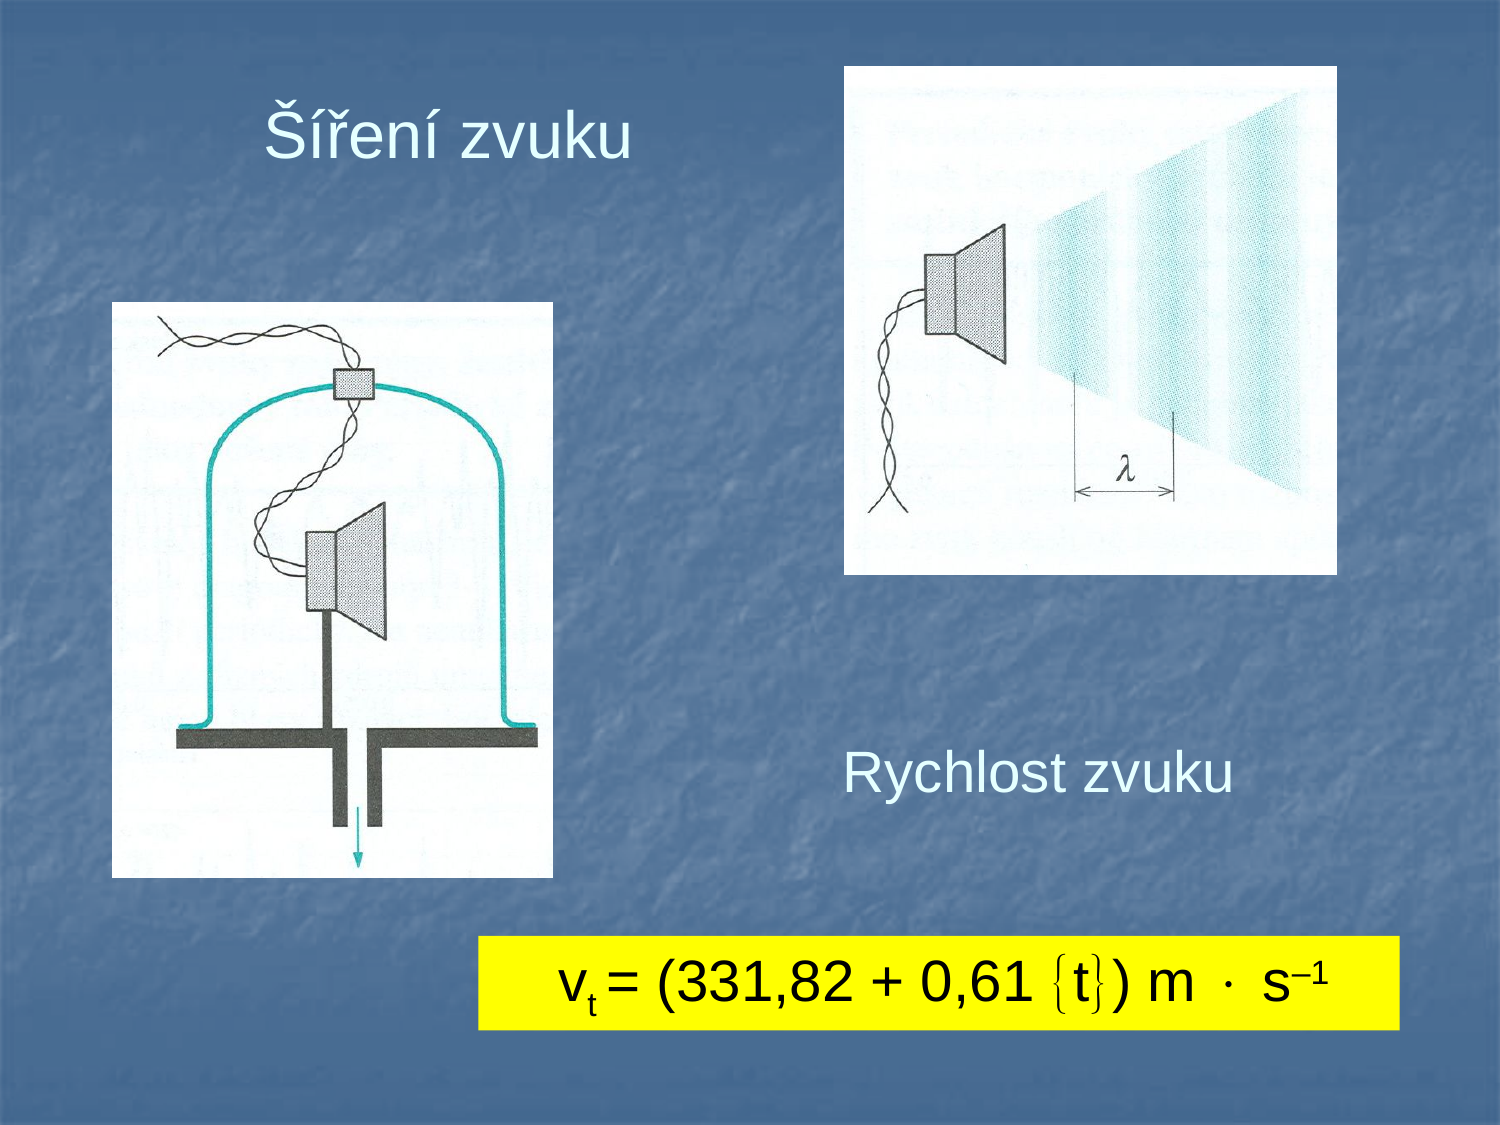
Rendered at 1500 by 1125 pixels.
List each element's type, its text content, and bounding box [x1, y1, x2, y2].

title Šíření zvuku [41, 54, 857, 209]
text_box Rychlost zvuku [631, 692, 1447, 846]
picture [844, 66, 1337, 575]
picture [112, 302, 553, 878]
text_box vt = (331,82 + 0,61 t) m  s–1 [478, 935, 1400, 1031]
